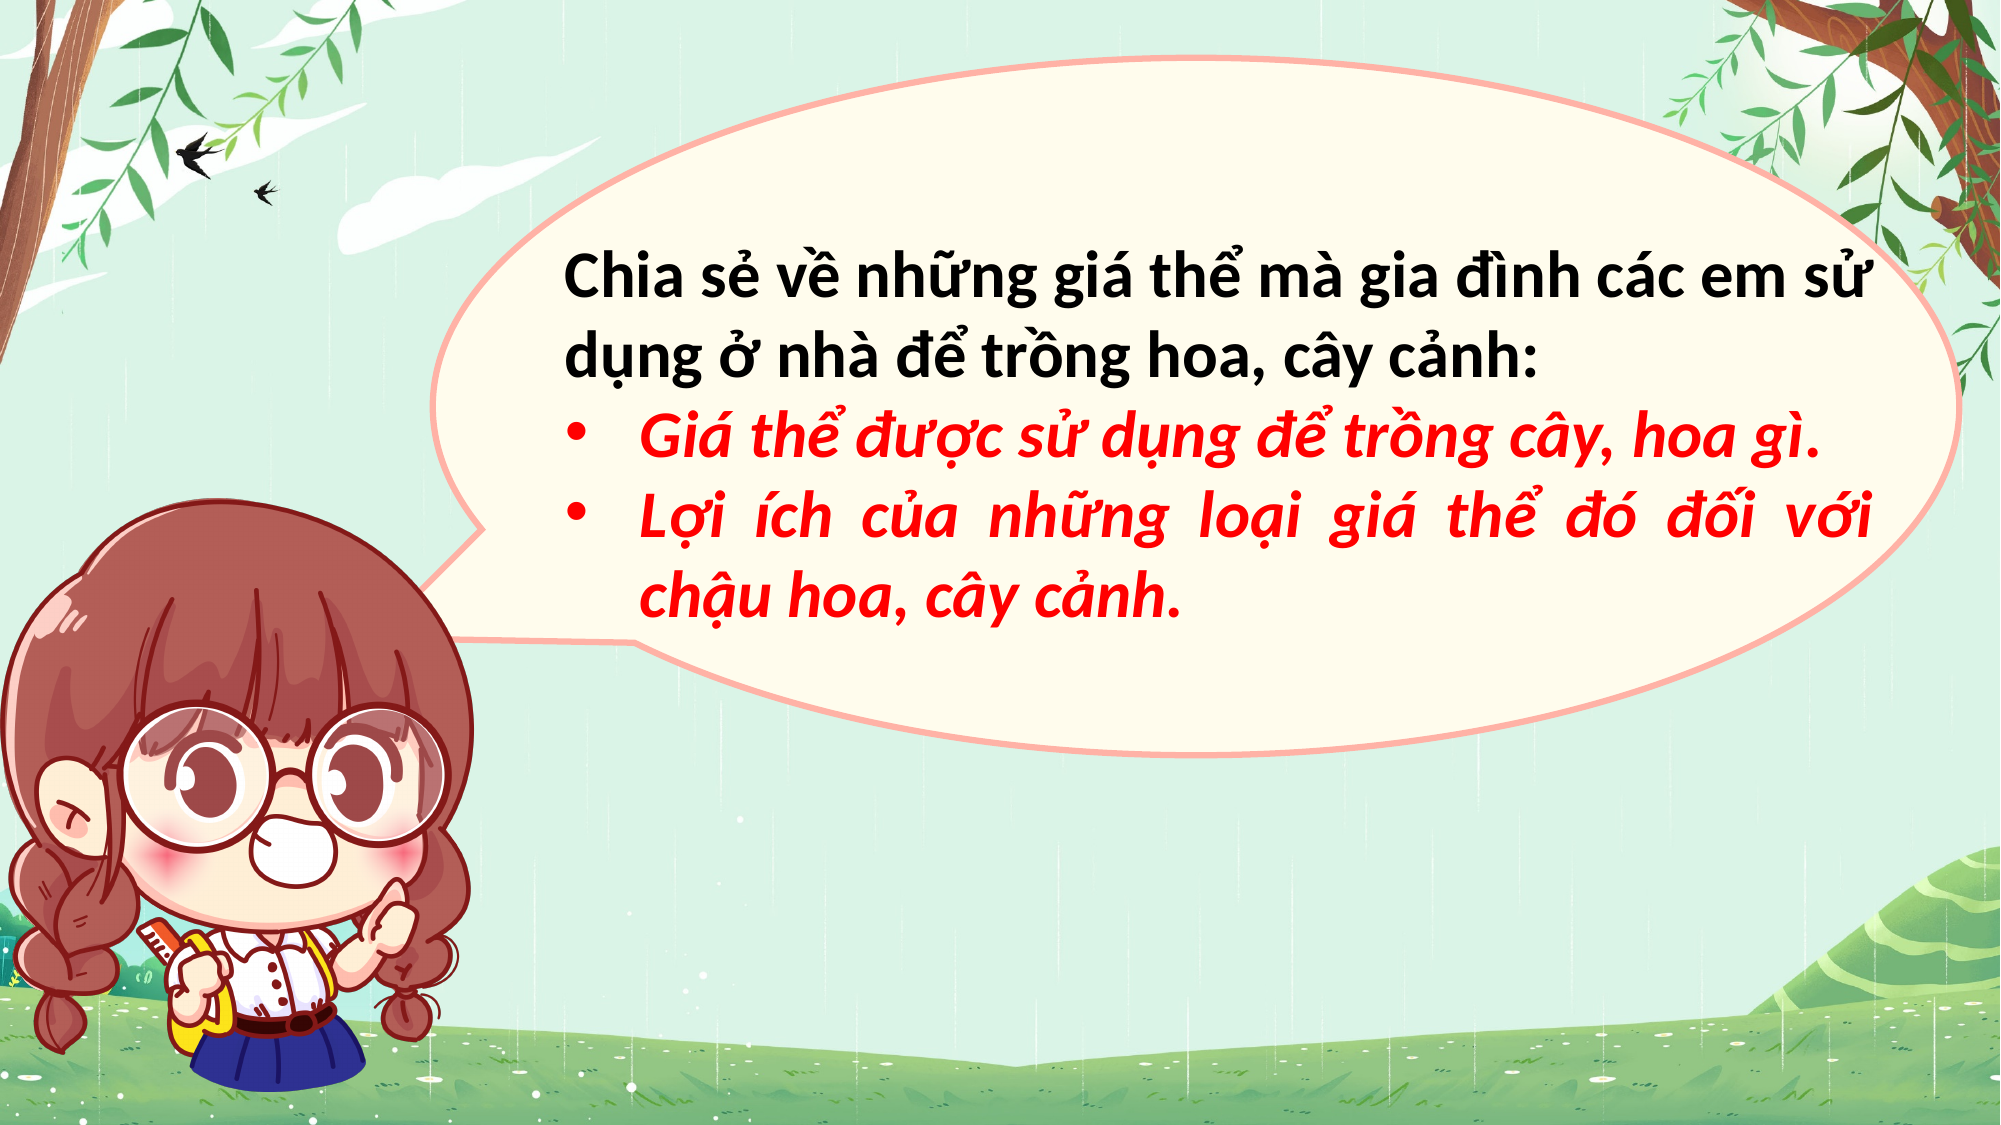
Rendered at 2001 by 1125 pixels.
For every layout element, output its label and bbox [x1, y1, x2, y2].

text_box [432, 57, 1960, 756]
picture [0, 0, 2000, 1125]
